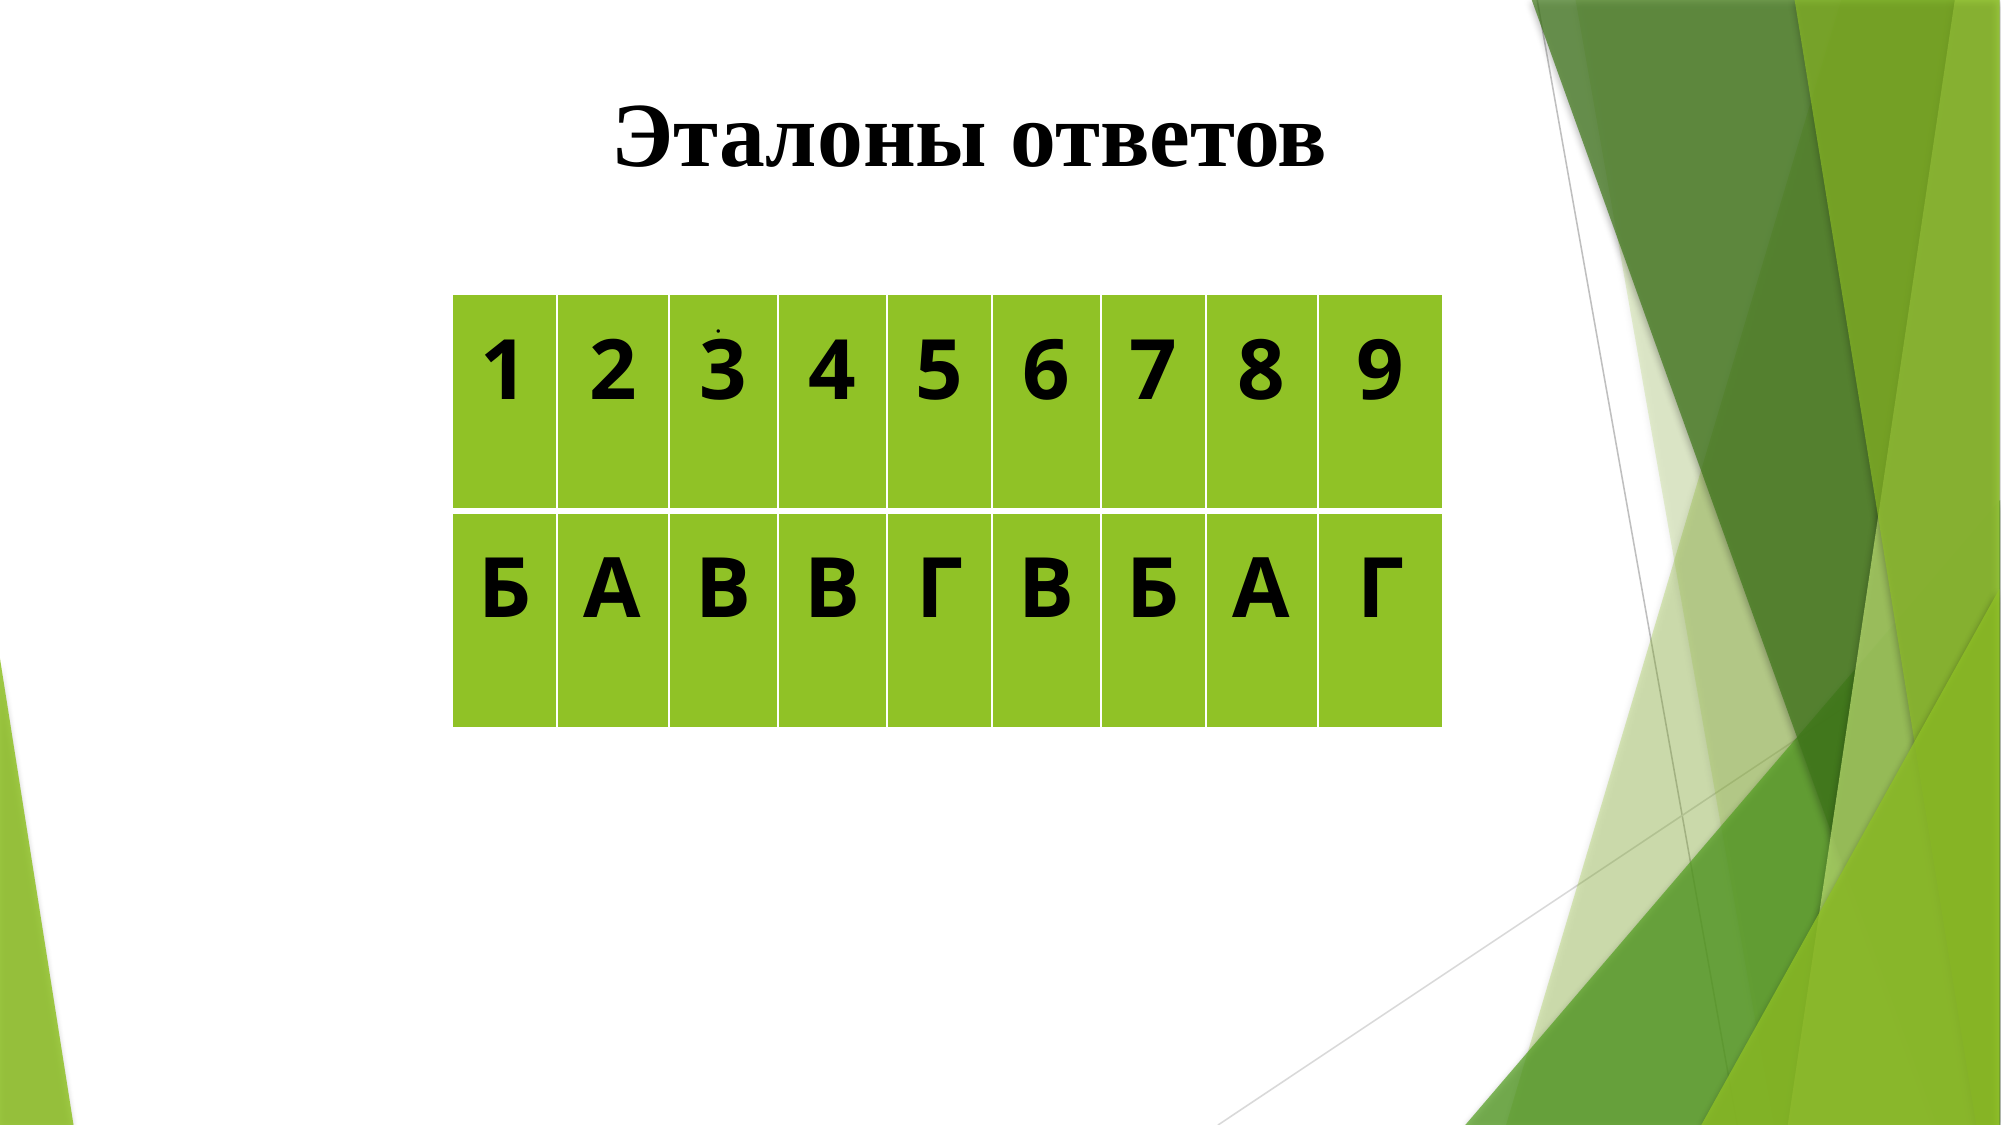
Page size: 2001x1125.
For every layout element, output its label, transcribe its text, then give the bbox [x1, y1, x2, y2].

table_header 3 [670, 295, 777, 508]
table_cell В [670, 514, 777, 727]
text_box Эталоны ответов [393, 67, 1546, 192]
table_cell Г [1319, 514, 1442, 727]
table_header 1 [453, 295, 556, 508]
table_header 6 [993, 295, 1100, 508]
table_header 9 [1319, 295, 1442, 508]
table_cell В [993, 514, 1100, 727]
table_cell Б [1102, 514, 1205, 727]
table_cell Г [888, 514, 991, 727]
table_header 8 [1207, 295, 1317, 508]
table_cell А [558, 514, 668, 727]
table_header 2 [558, 295, 668, 508]
text_box : [699, 306, 738, 357]
table_header 5 [888, 295, 991, 508]
table_cell Б [453, 514, 556, 727]
table_header 4 [779, 295, 886, 508]
table_header 7 [1102, 295, 1205, 508]
table_cell А [1207, 514, 1317, 727]
table_cell В [779, 514, 886, 727]
